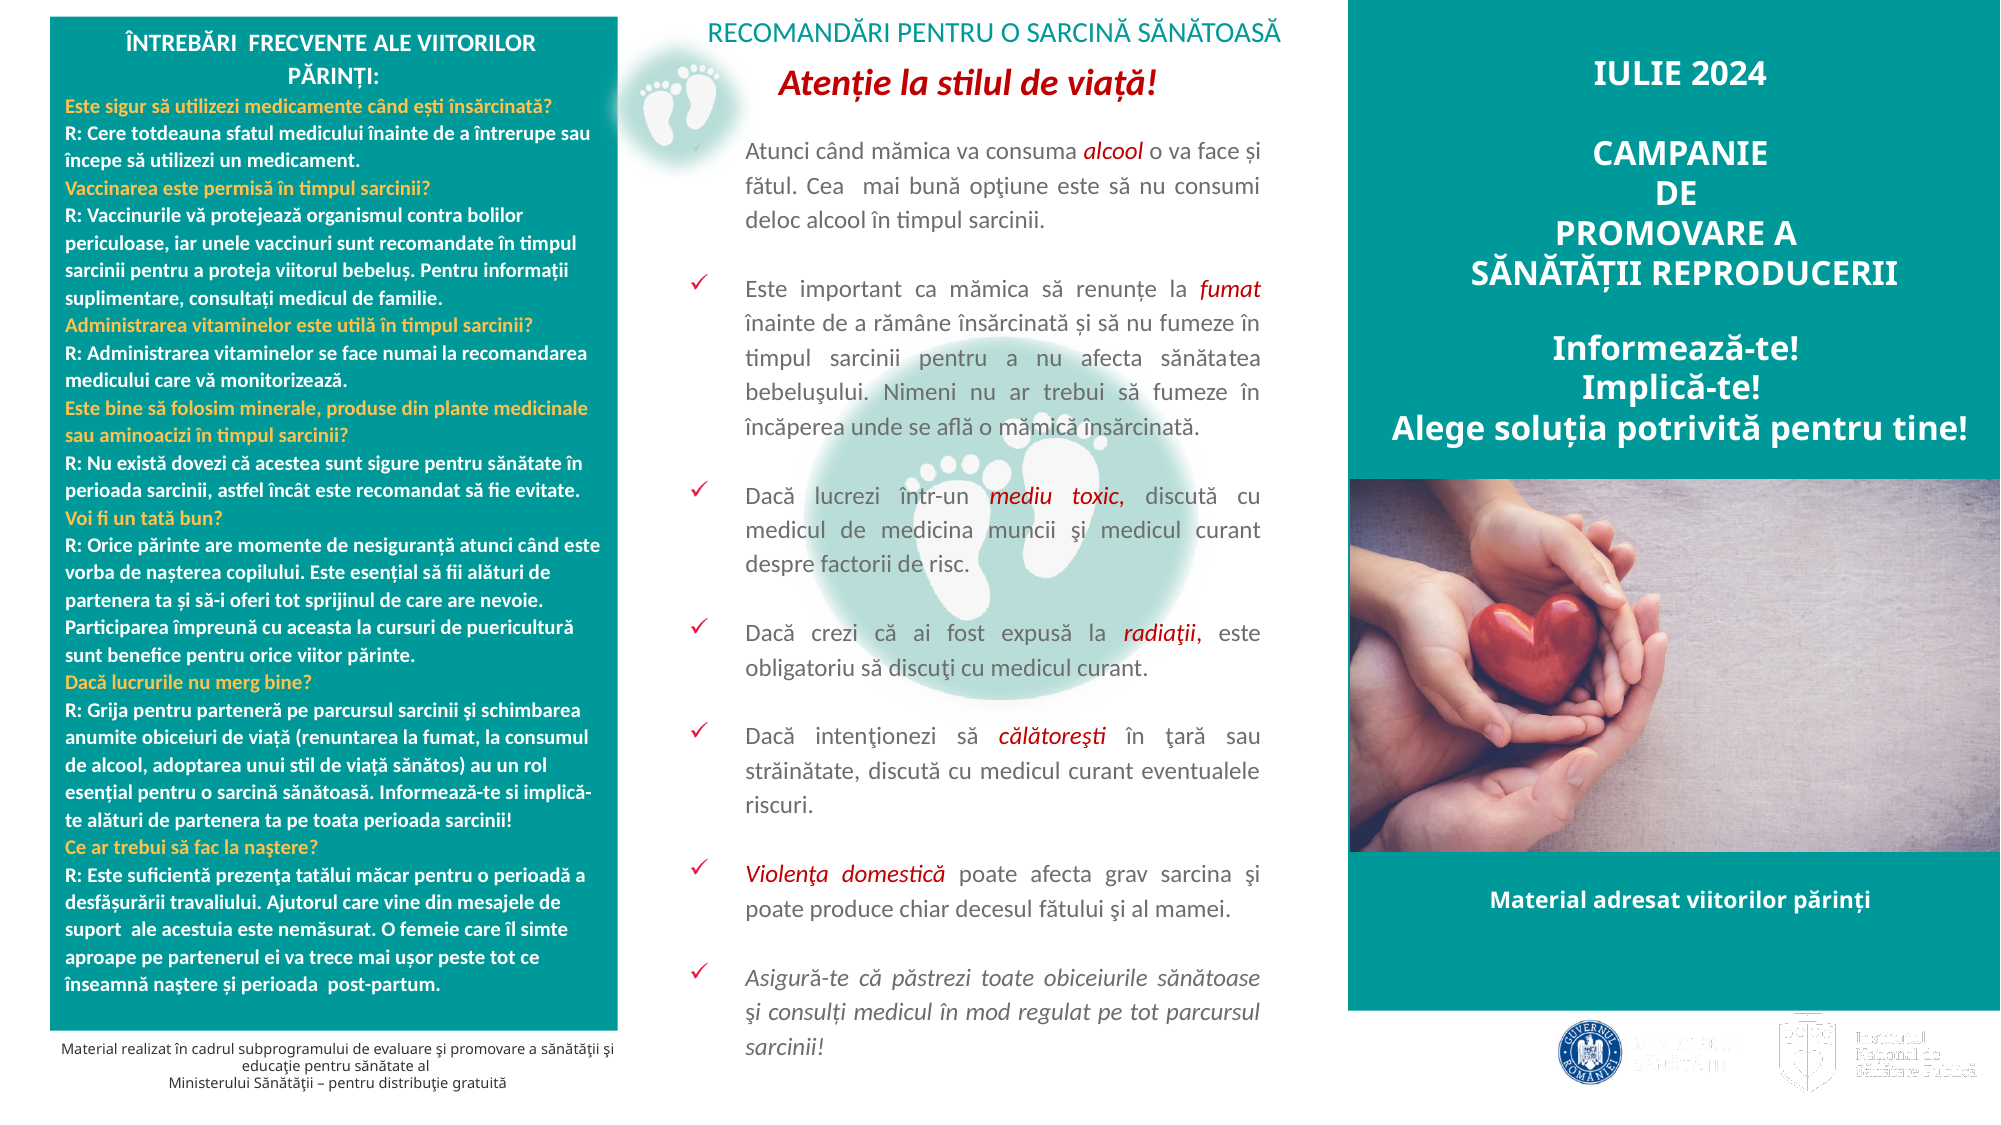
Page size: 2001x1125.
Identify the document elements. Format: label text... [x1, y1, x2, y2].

text_box Atunci când mămica va consuma alcool o va face și fătul. Cea mai bună opţiune este să nu consumi deloc alcool în timpul sarcinii. Este important ca mămica să renunțe la fumat înainte de a rămâne însărcinată și să nu fumeze în timpul sarcinii pentru a nu afecta sănătatea bebeluşului. Nimeni nu ar trebui să fumeze în încăperea unde se află o mămică însărcinată. Dacă lucrezi într-un mediu toxic, discută cu medicul de medicina muncii şi medicul curant despre factorii de risc. Dacă crezi că ai fost expusă la radiaţii, este obligatoriu să discuţi cu medicul curant. Dacă intenţionezi să călătoreşti în ţară sau străinătate, discută cu medicul curant eventualele riscuri. Violenţa domestică poate afecta grav sarcina şi poate produce chiar decesul fătului şi al mamei. Asigură-te că păstrezi toate obiceiurile sănătoase şi consulți medicul în mod regulat pe tot parcursul sarcinii! [674, 122, 1276, 1068]
text_box RECOMANDĂRI PENTRU O SARCINĂ SĂNĂTOASĂ [648, 2, 1342, 94]
text_box IULIE 2024 CAMPANIE DE PROMOVARE A SĂNĂTĂȚII REPRODUCERII Informează-te! Implică-te! Alege soluția potrivită pentru tine! Material adresat viitorilor părinți [1348, 0, 2000, 1011]
text_box Material realizat în cadrul subprogramului de evaluare şi promovare a sănătăţii şi educaţie pentru sănătate al Ministerului Sănătăţii – pentru distribuţie gratuită [37, 1032, 639, 1100]
text_box ÎNTREBĂRI FRECVENTE ALE VIITORILOR PĂRINȚI: Este sigur să utilizezi medicamente când ești însărcinată? R: Cere totdeauna sfatul medicului înainte de a întrerupe sau începe să utilizezi un medicament. Vaccinarea este permisă în timpul sarcinii? R: Vaccinurile vă protejează organismul contra bolilor periculoase, iar unele vaccinuri sunt recomandate în timpul sarcinii pentru a proteja viitorul bebeluș. Pentru informații suplimentare, consultați medicul de familie. Administrarea vitaminelor este utilă în timpul sarcinii? R: Administrarea vitaminelor se face numai la recomandarea medicului care vă monitorizează. Este bine să folosim minerale, produse din plante medicinale sau aminoacizi în timpul sarcinii? R: Nu există dovezi că acestea sunt sigure pentru sănătate în perioada sarcinii, astfel încât este recomandat să fie evitate. Voi fi un tată bun? R: Orice părinte are momente de nesiguranță atunci când este vorba de nașterea copilului. Este esențial să fii alături de partenera ta și să-i oferi tot sprijinul de care are nevoie. Participarea împreună cu aceasta la cursuri de puericultură sunt benefice pentru orice viitor părinte. Dacă lucrurile nu merg bine? R: Grija pentru parteneră pe parcursul sarcinii şi schimbarea anumite obiceiuri de viață (renuntarea la fumat, la consumul de alcool, adoptarea unui stil de viață sănătos) au un rol esențial pentru o sarcină sănătoasă. Informează-te si implică-te alături de partenera ta pe toata perioada sarcinii! Ce ar trebui să fac la naştere? R: Este suficientă prezenţa tatălui măcar pentru o perioadă a desfășurării travaliului. Ajutorul care vine din mesajele de suport ale acestuia este nemăsurat. O femeie care îl simte aproape pe partenerul ei va trece mai ușor peste tot ce înseamnă naştere și perioada post-partum. [50, 16, 618, 1031]
picture [1524, 1008, 1986, 1093]
picture [787, 317, 1212, 727]
text_box Atenție la stilul de viață! [764, 43, 1305, 111]
picture [594, 27, 761, 188]
picture [1350, 479, 2000, 852]
